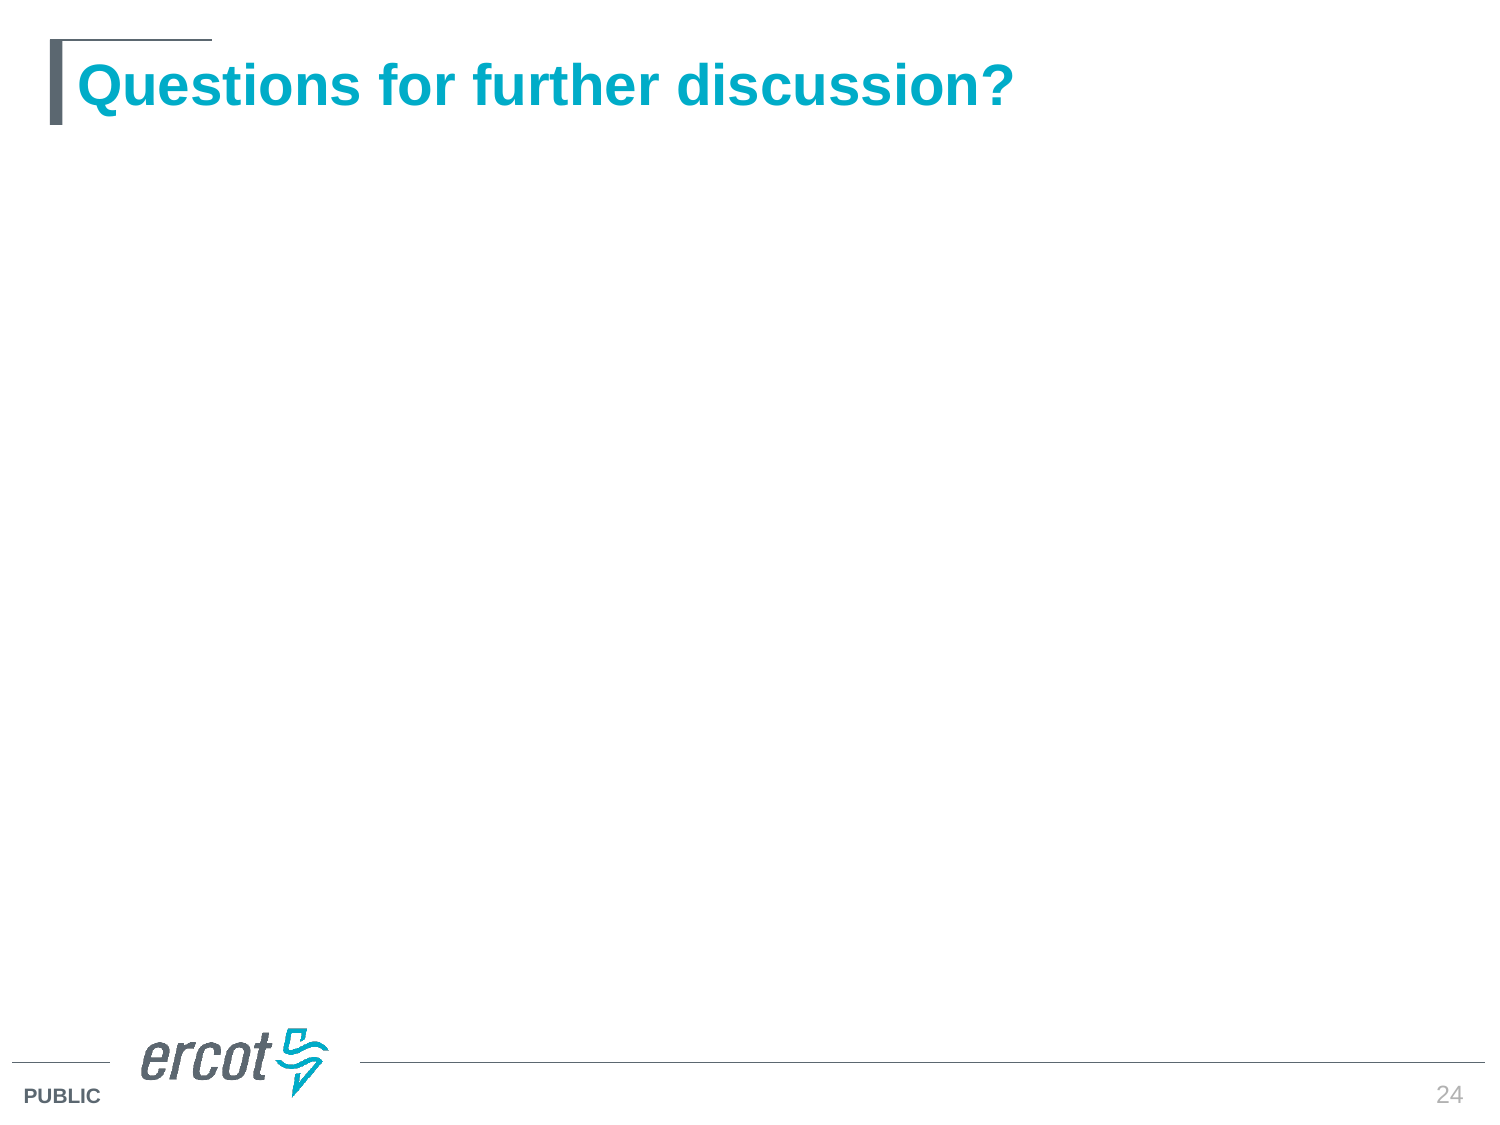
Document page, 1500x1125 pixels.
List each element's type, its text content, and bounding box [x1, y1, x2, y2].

title Questions for further discussion? [62, 39, 1450, 228]
picture [137, 1024, 332, 1100]
slide_number 24 [1412, 1076, 1488, 1112]
